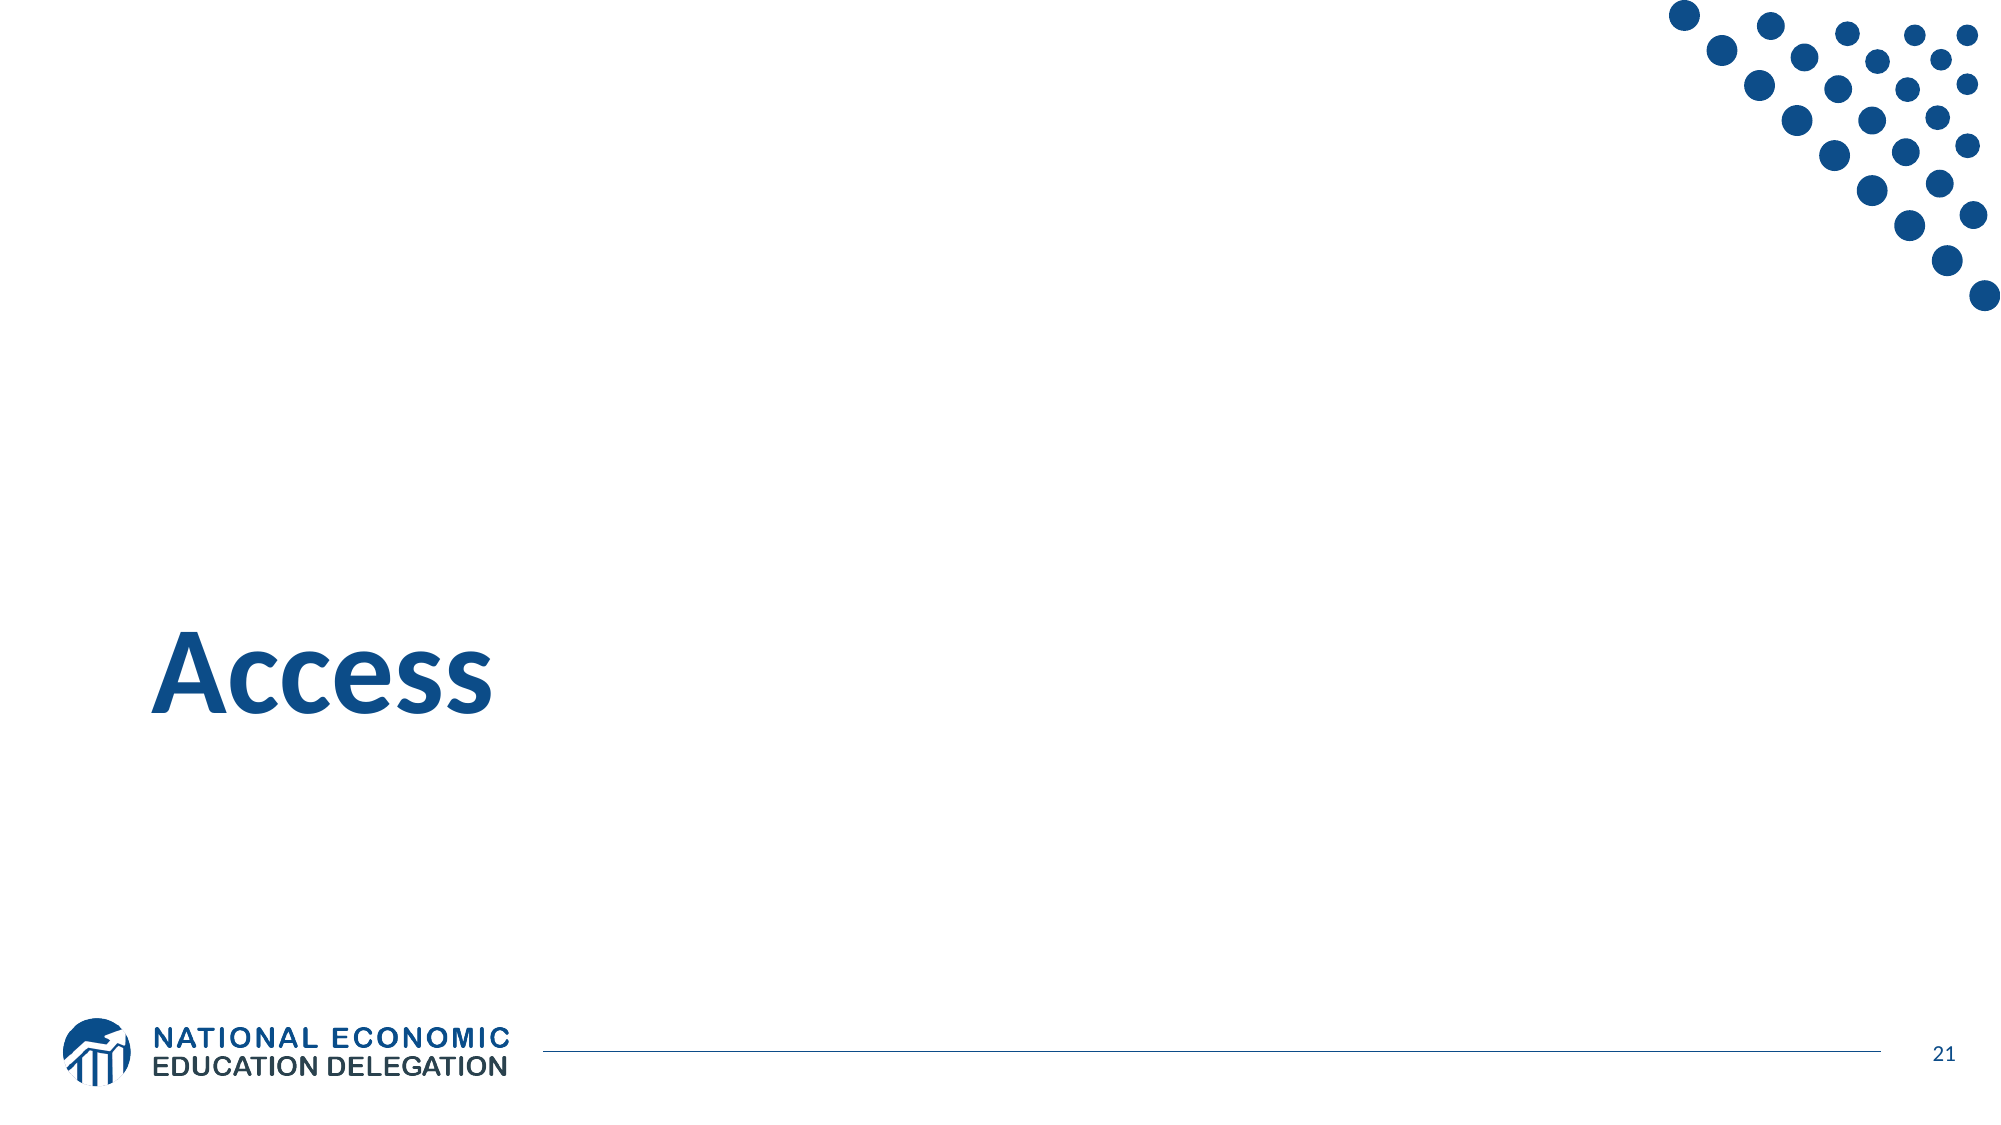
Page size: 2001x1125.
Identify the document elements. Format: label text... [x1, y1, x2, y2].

slide_number 21 [1521, 1022, 1972, 1082]
title Access [136, 280, 1862, 749]
picture [55, 1013, 520, 1091]
